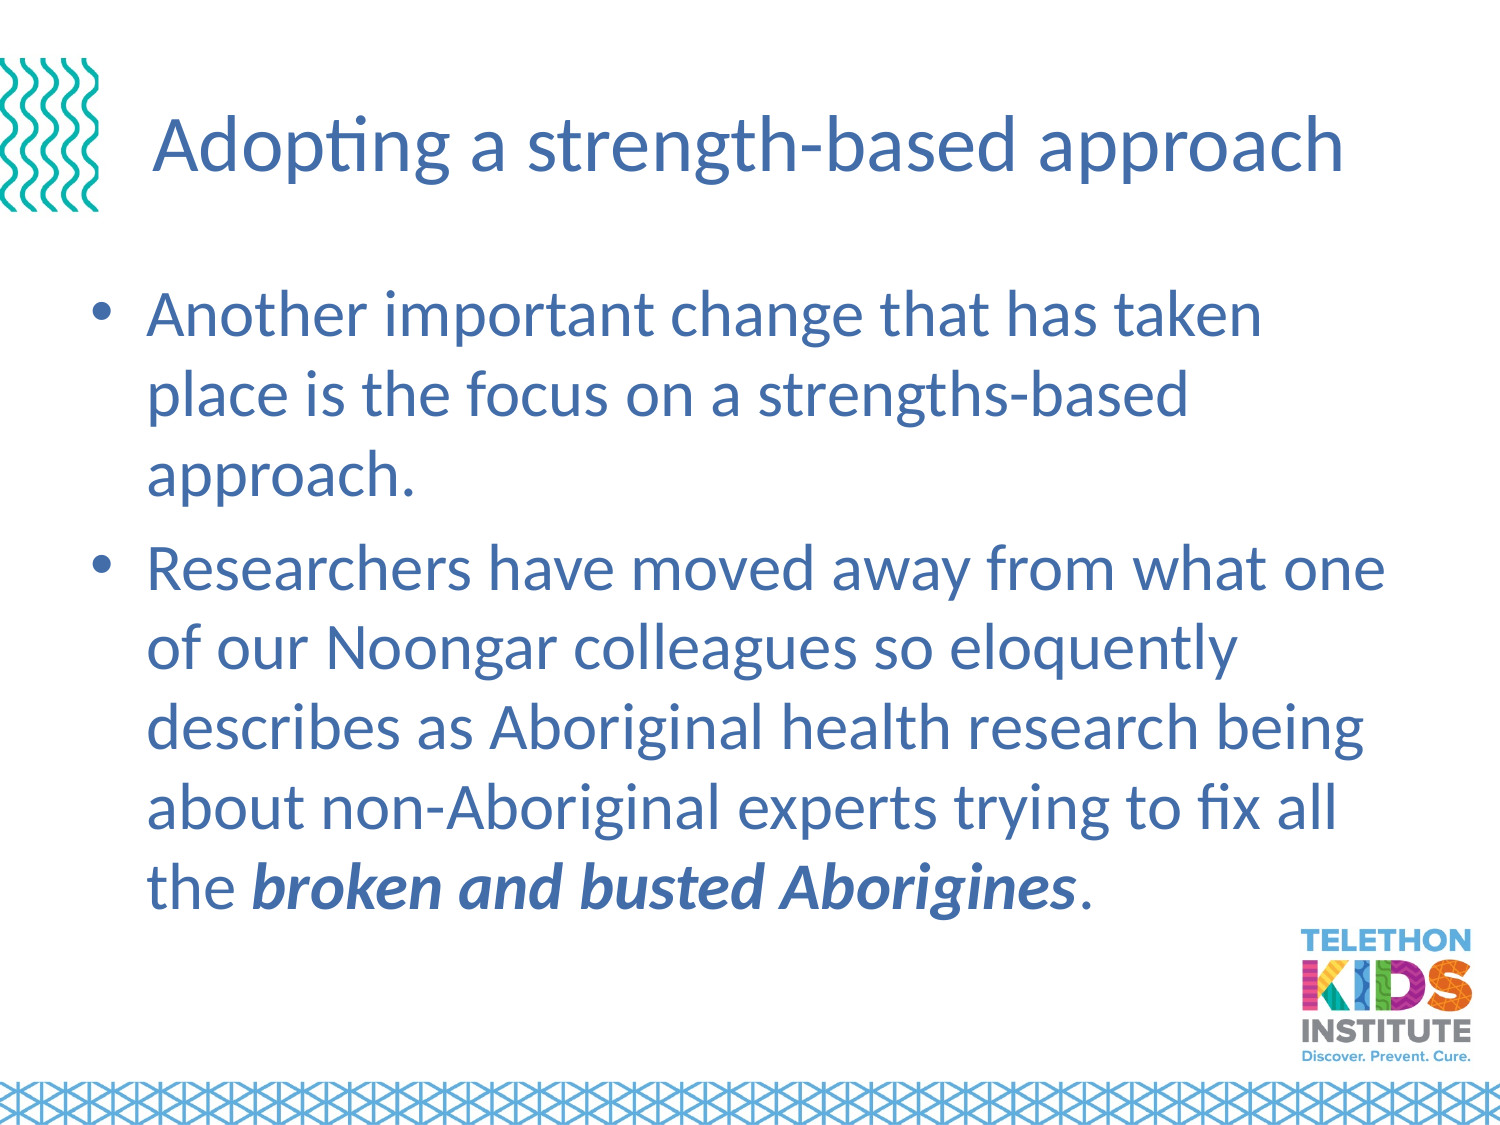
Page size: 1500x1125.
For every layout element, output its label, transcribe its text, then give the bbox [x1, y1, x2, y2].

list Another important change that has taken place is the focus on a strengths-based approach. Researchers have moved away from what one of our Noongar colleagues so eloquently describes as Aboriginal health research being about non-Aboriginal experts trying to fix all the broken and busted Aborigines. [75, 262, 1425, 1005]
title Adopting a strength-based approach [75, 45, 1425, 233]
picture [0, 0, 1500, 1125]
